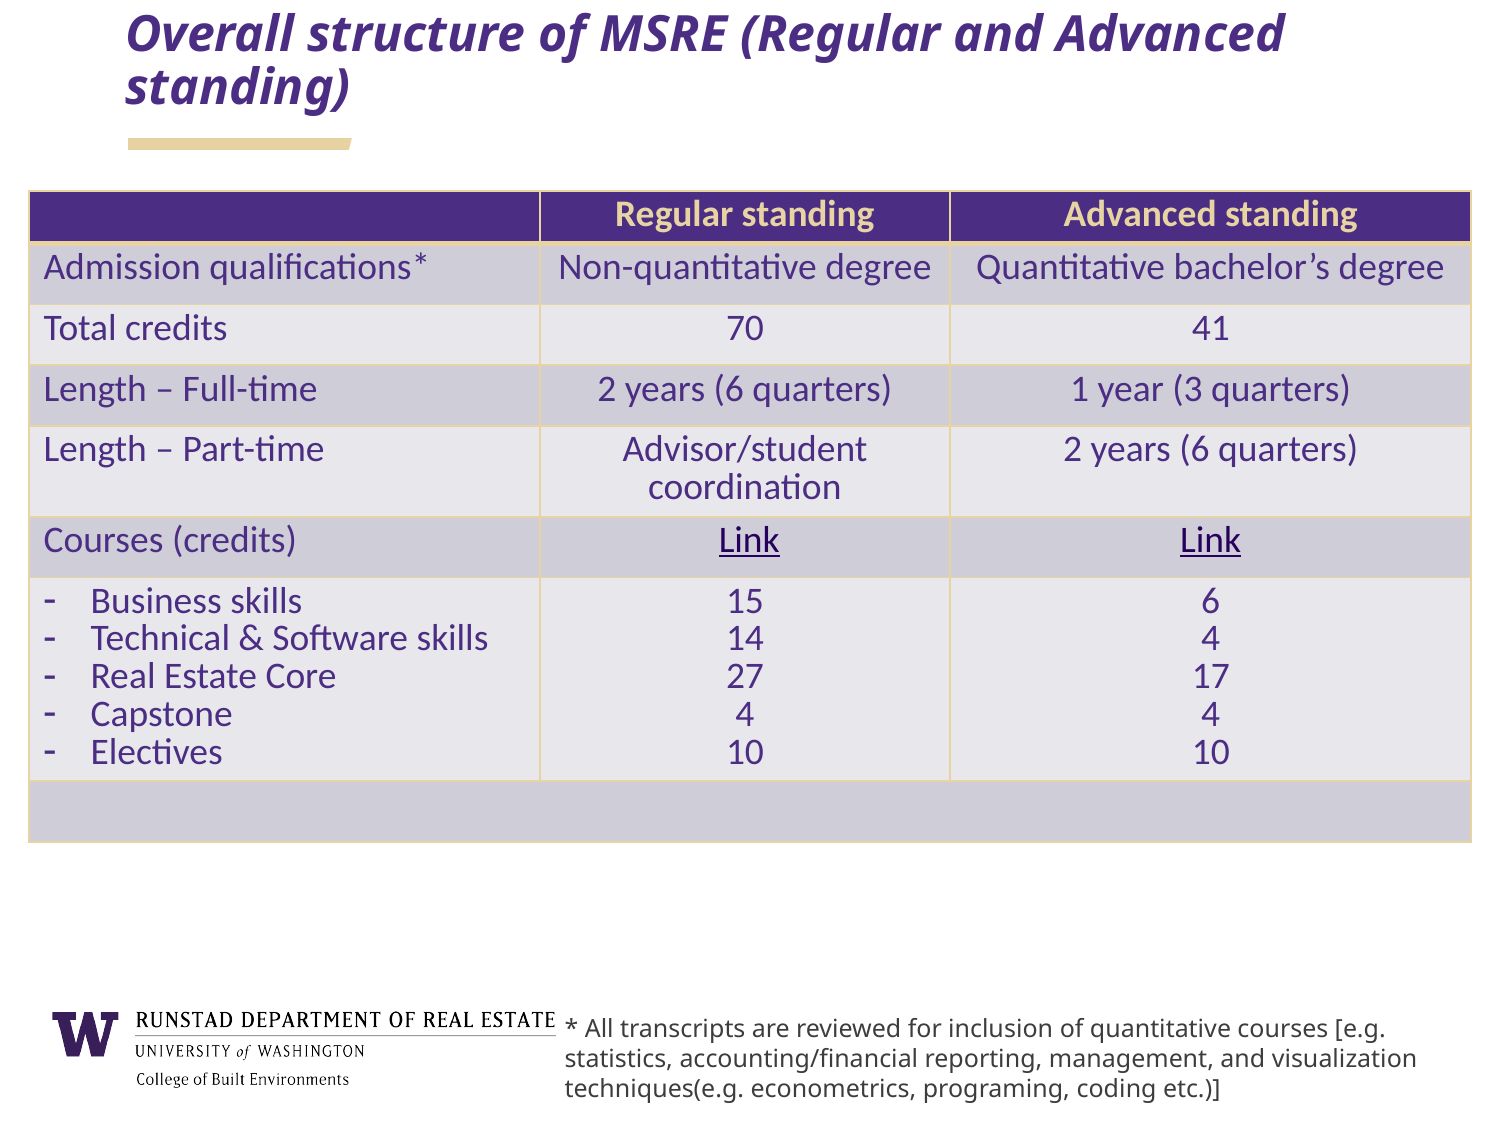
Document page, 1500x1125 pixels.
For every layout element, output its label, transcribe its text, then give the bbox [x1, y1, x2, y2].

picture [128, 138, 352, 150]
table_cell Admission qualifications* [30, 246, 539, 304]
table_header Advanced standing [951, 192, 1470, 241]
table_cell Total credits [30, 305, 539, 364]
table_cell 6 4 17 4 10 [951, 578, 1470, 780]
table_cell 41 [951, 305, 1470, 364]
table_cell Advisor/student coordination [541, 427, 949, 516]
table_cell 15 14 27 4 10 [541, 578, 949, 780]
table_cell [30, 782, 1470, 841]
table_cell 2 years (6 quarters) [951, 427, 1470, 516]
table_cell Link [541, 518, 949, 577]
list Overall structure of MSRE (Regular and Advanced standing) [110, 37, 1453, 124]
table_header Regular standing [541, 192, 949, 241]
table_header [30, 192, 539, 241]
table_cell Length – Full-time [30, 366, 539, 425]
table_cell Link [951, 518, 1470, 577]
table_cell 1 year (3 quarters) [951, 366, 1470, 425]
table_cell Length – Part-time [30, 427, 539, 516]
table_cell Quantitative bachelor’s degree [951, 246, 1470, 304]
table_cell 70 [541, 305, 949, 364]
table_cell Courses (credits) [30, 518, 539, 577]
table_cell Non-quantitative degree [541, 246, 949, 304]
text_box * All transcripts are reviewed for inclusion of quantitative courses [e.g. statistics, accounting/financial reporting, management, and visualization techniques(e.g. econometrics, programing, coding etc.)] [549, 1004, 1500, 1110]
picture [52, 1011, 549, 1088]
table_cell Business skills Technical & Software skills Real Estate Core Capstone Electives [30, 578, 539, 780]
table_cell 2 years (6 quarters) [541, 366, 949, 425]
